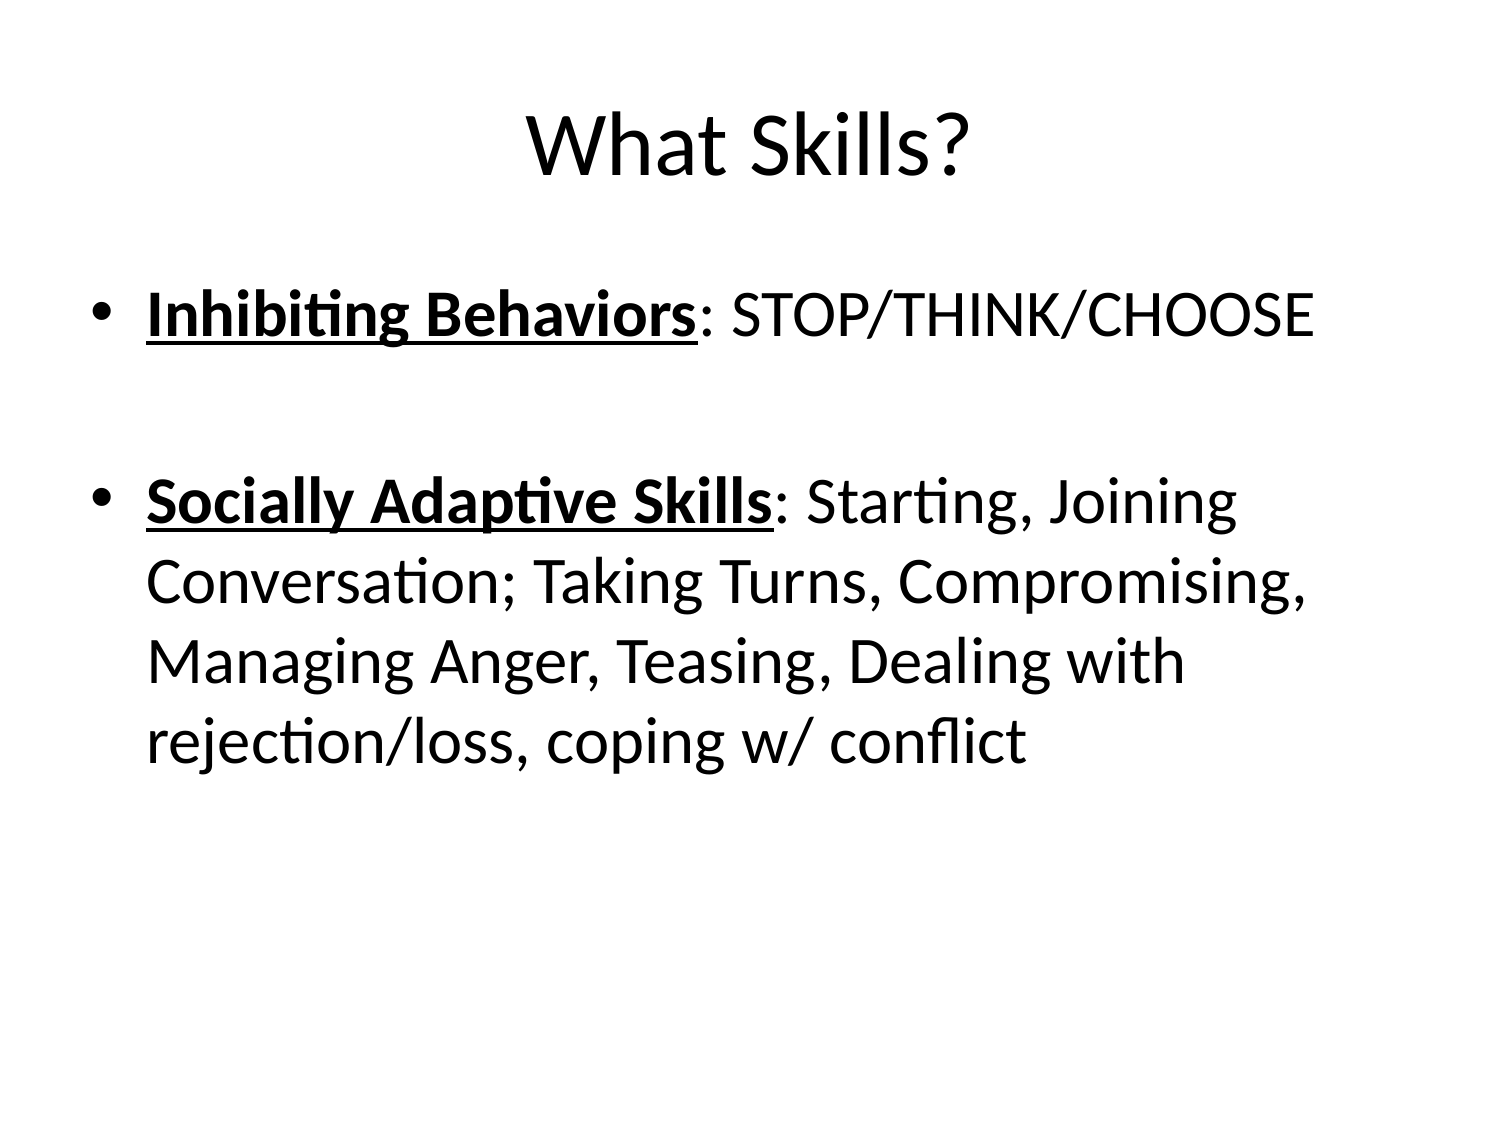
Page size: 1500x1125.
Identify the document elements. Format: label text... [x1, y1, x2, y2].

list Inhibiting Behaviors: STOP/THINK/CHOOSE Socially Adaptive Skills: Starting, Joining Conversation; Taking Turns, Compromising, Managing Anger, Teasing, Dealing with rejection/loss, coping w/ conflict [75, 262, 1425, 1005]
title What Skills? [75, 45, 1425, 233]
